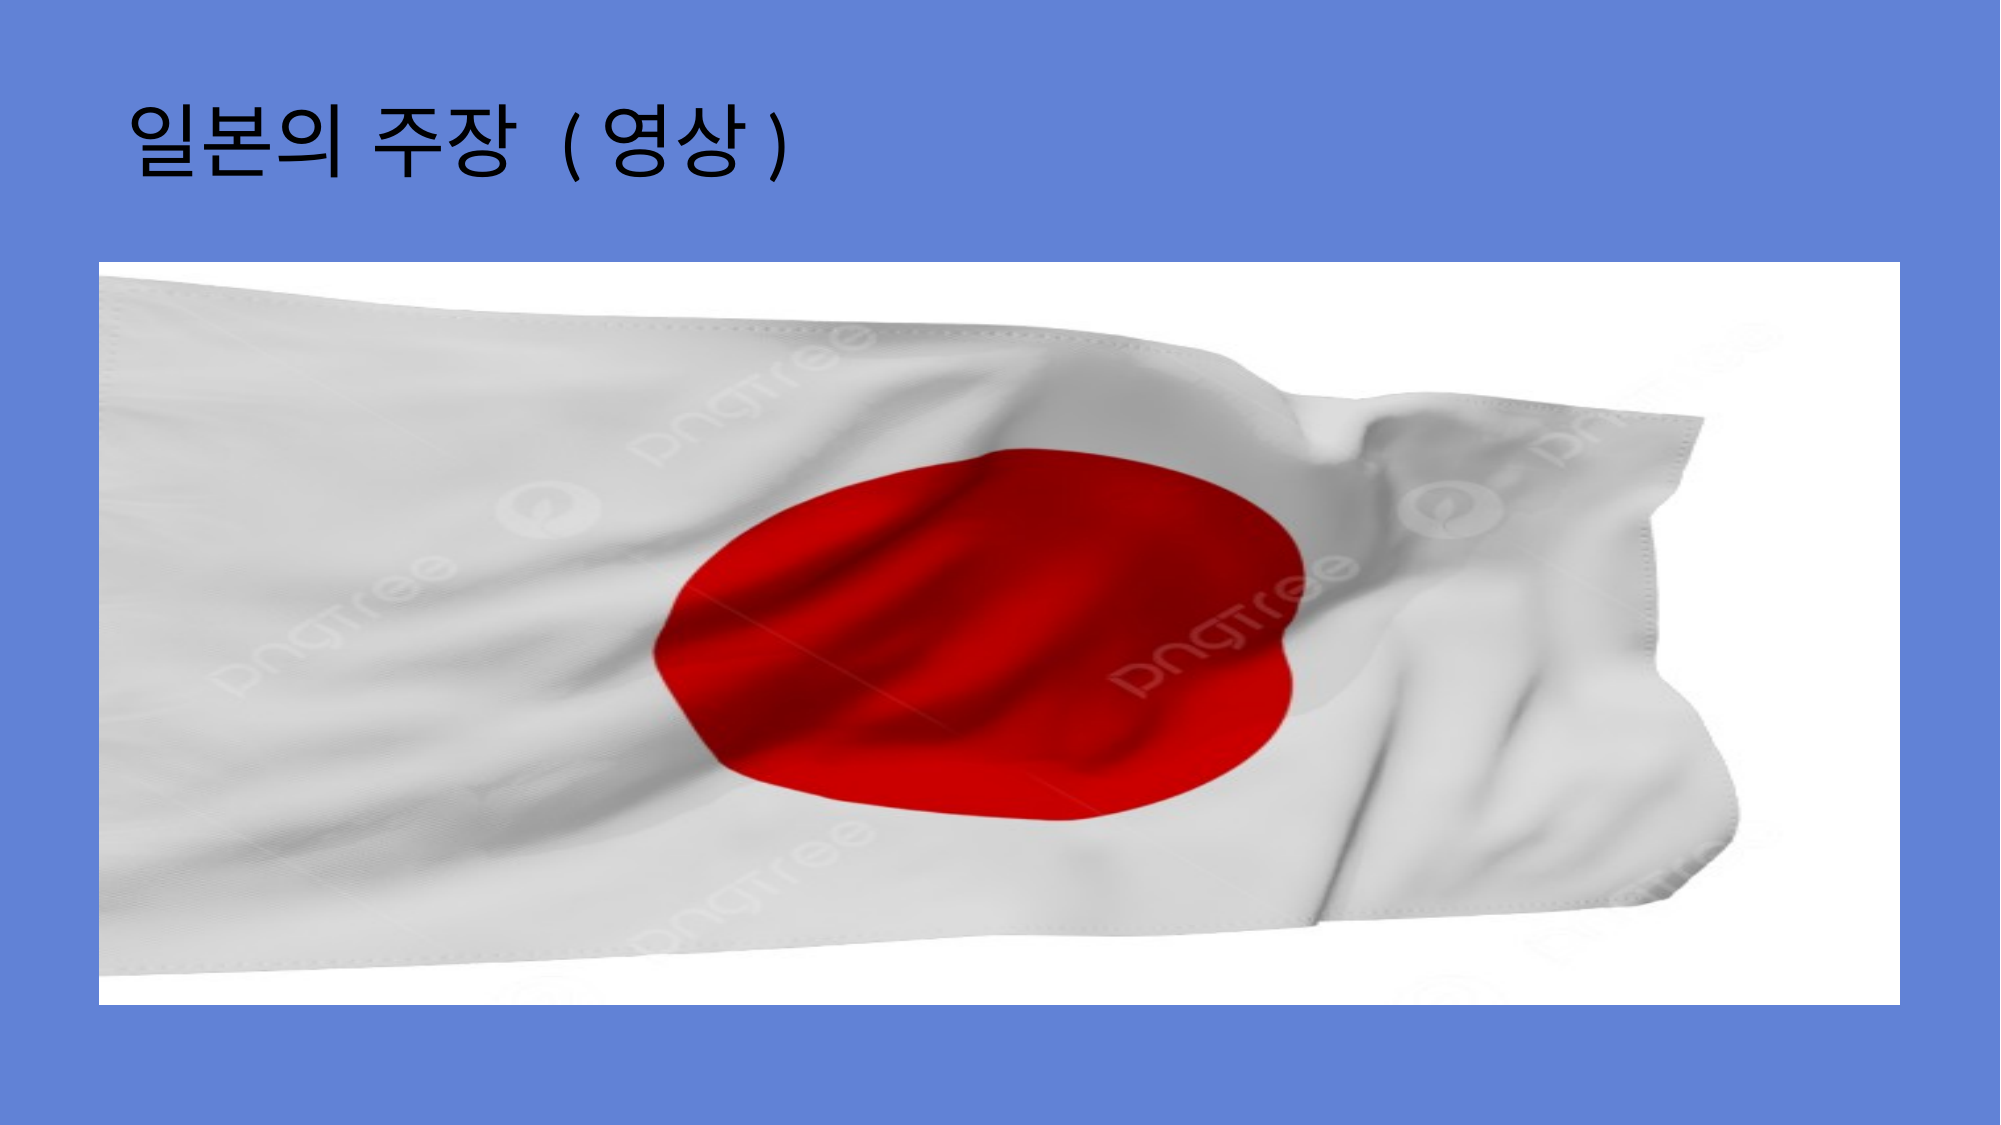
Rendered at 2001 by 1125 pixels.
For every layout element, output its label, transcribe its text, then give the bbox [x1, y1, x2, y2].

picture [99, 261, 1901, 1006]
title 일본의 주장 (영상) [99, 45, 817, 233]
